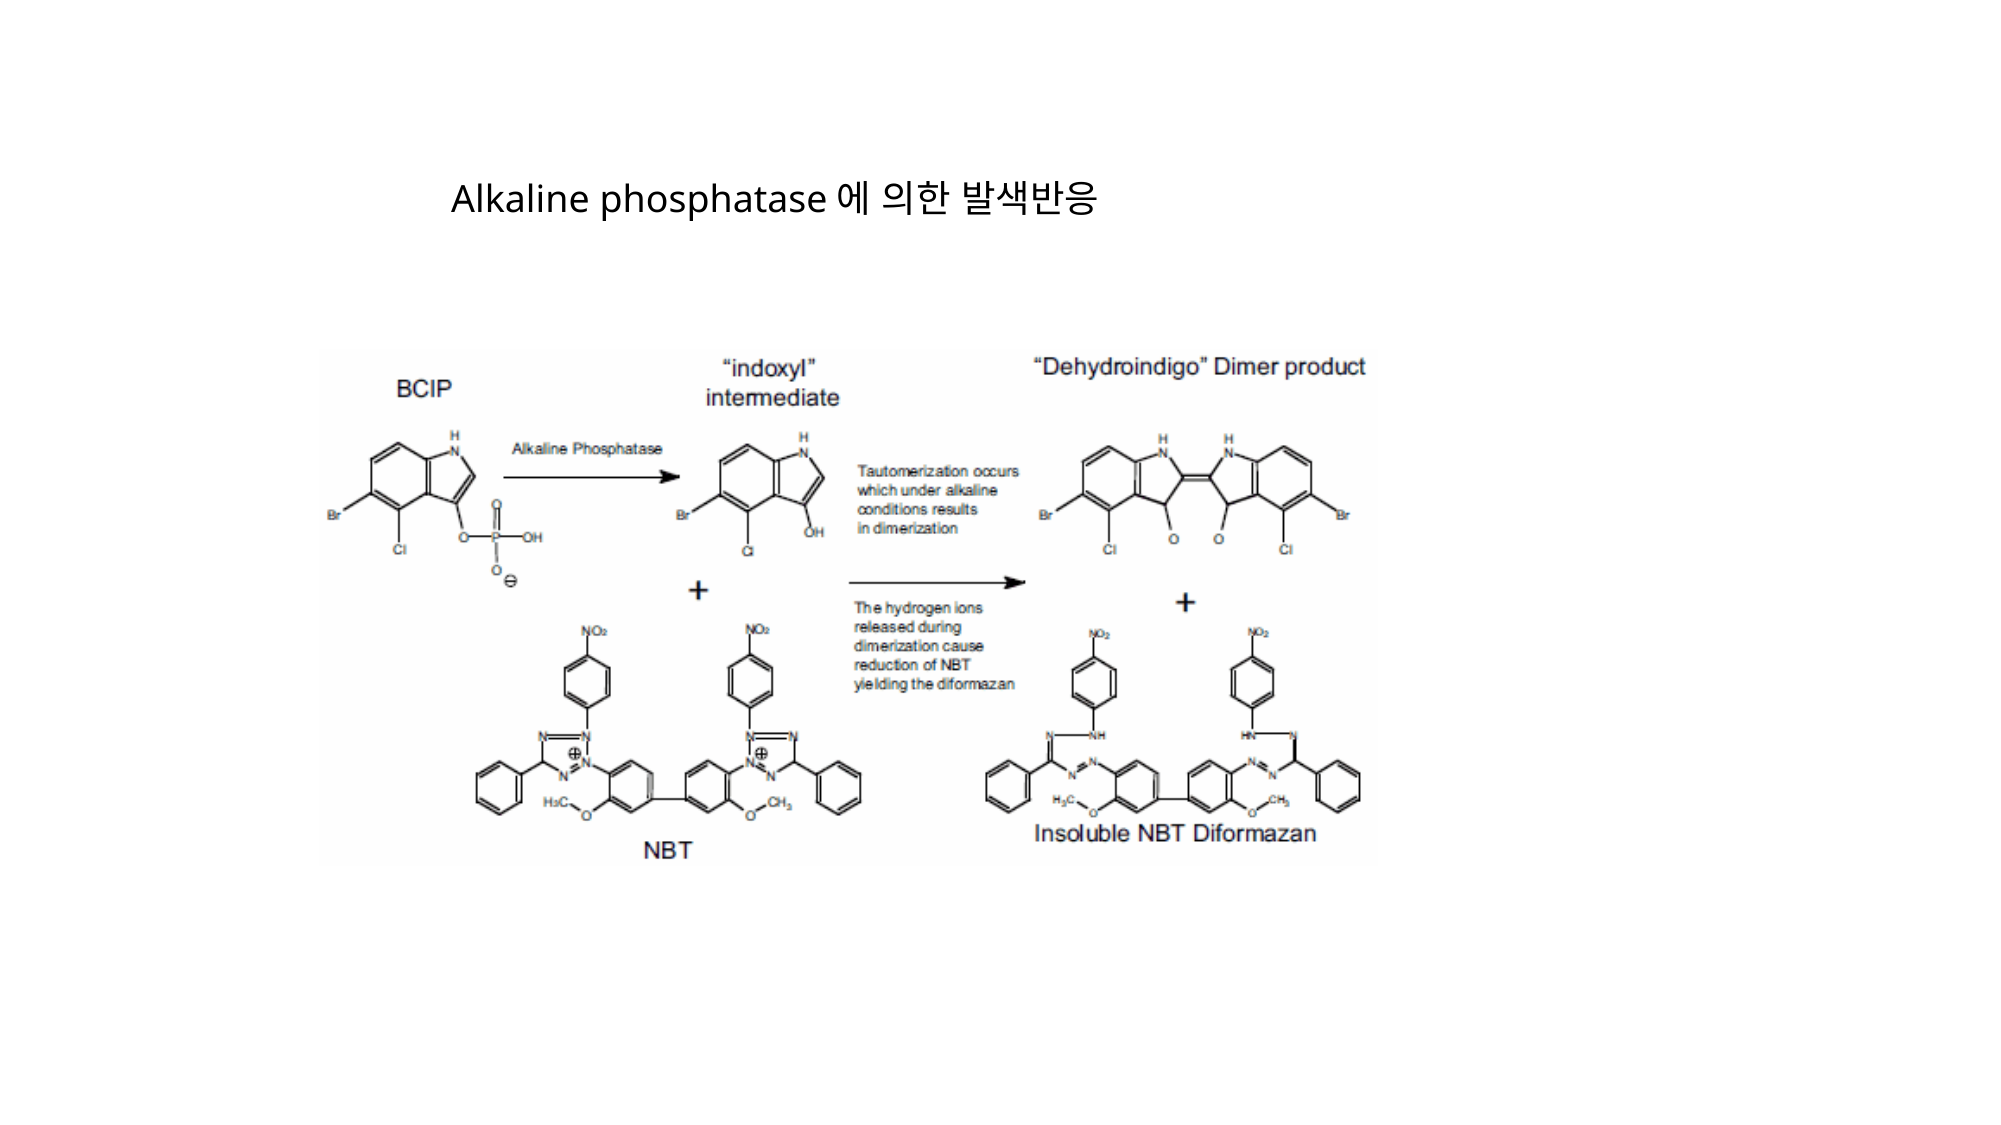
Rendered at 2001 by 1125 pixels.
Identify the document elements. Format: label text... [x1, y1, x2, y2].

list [319, 349, 1378, 866]
text_box Alkaline phosphatase에 의한 발색반응 [436, 167, 1115, 228]
